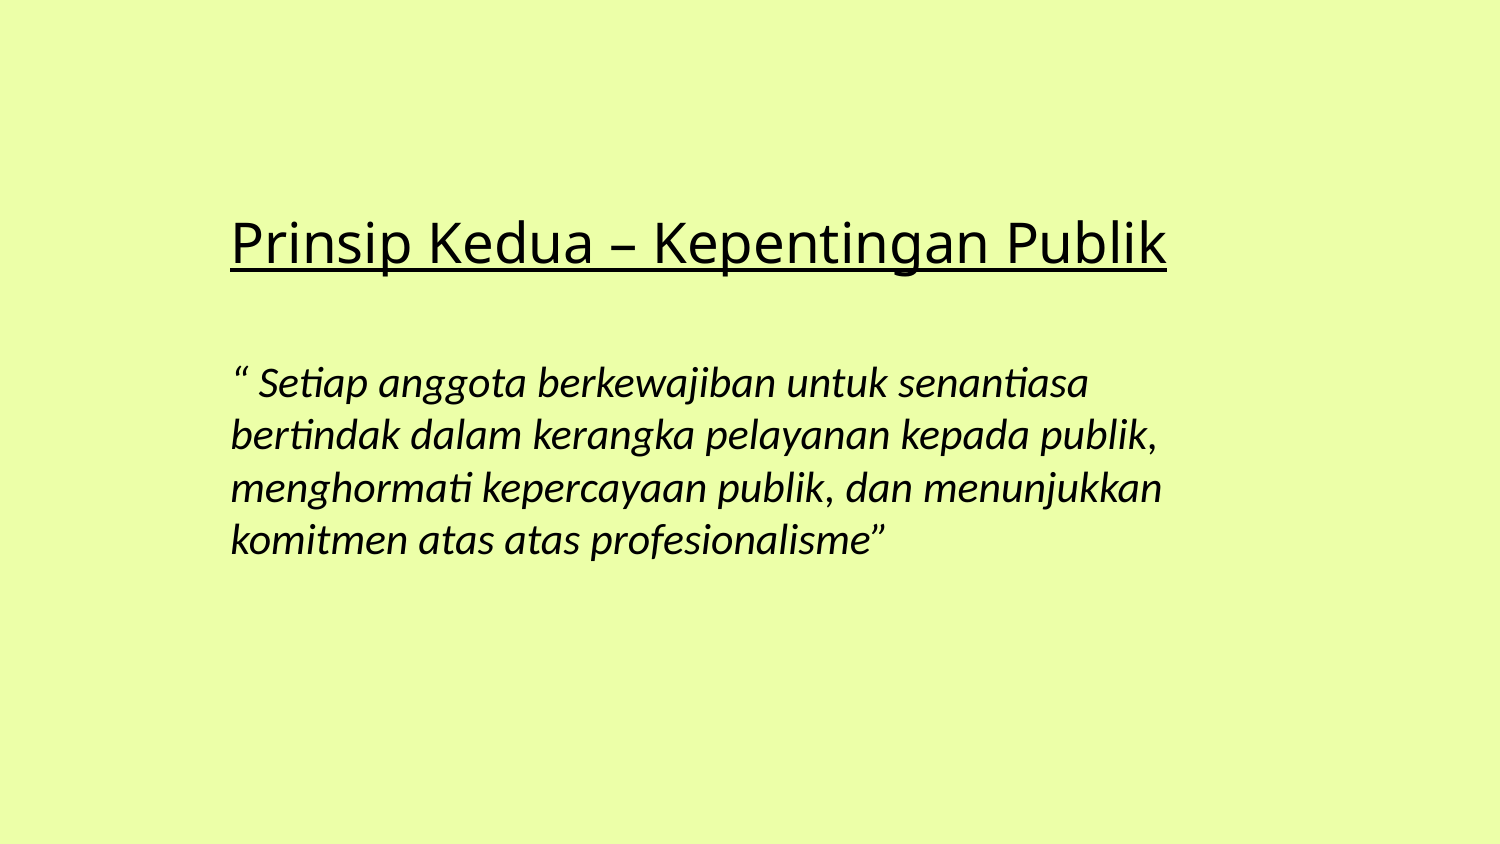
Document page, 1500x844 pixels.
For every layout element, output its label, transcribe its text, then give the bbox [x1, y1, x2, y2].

text_box Prinsip Kedua – Kepentingan Publik “ Setiap anggota berkewajiban untuk senantiasa bertindak dalam kerangka pelayanan kepada publik, menghormati kepercayaan publik, dan menunjukkan komitmen atas atas profesionalisme” [215, 200, 1285, 590]
